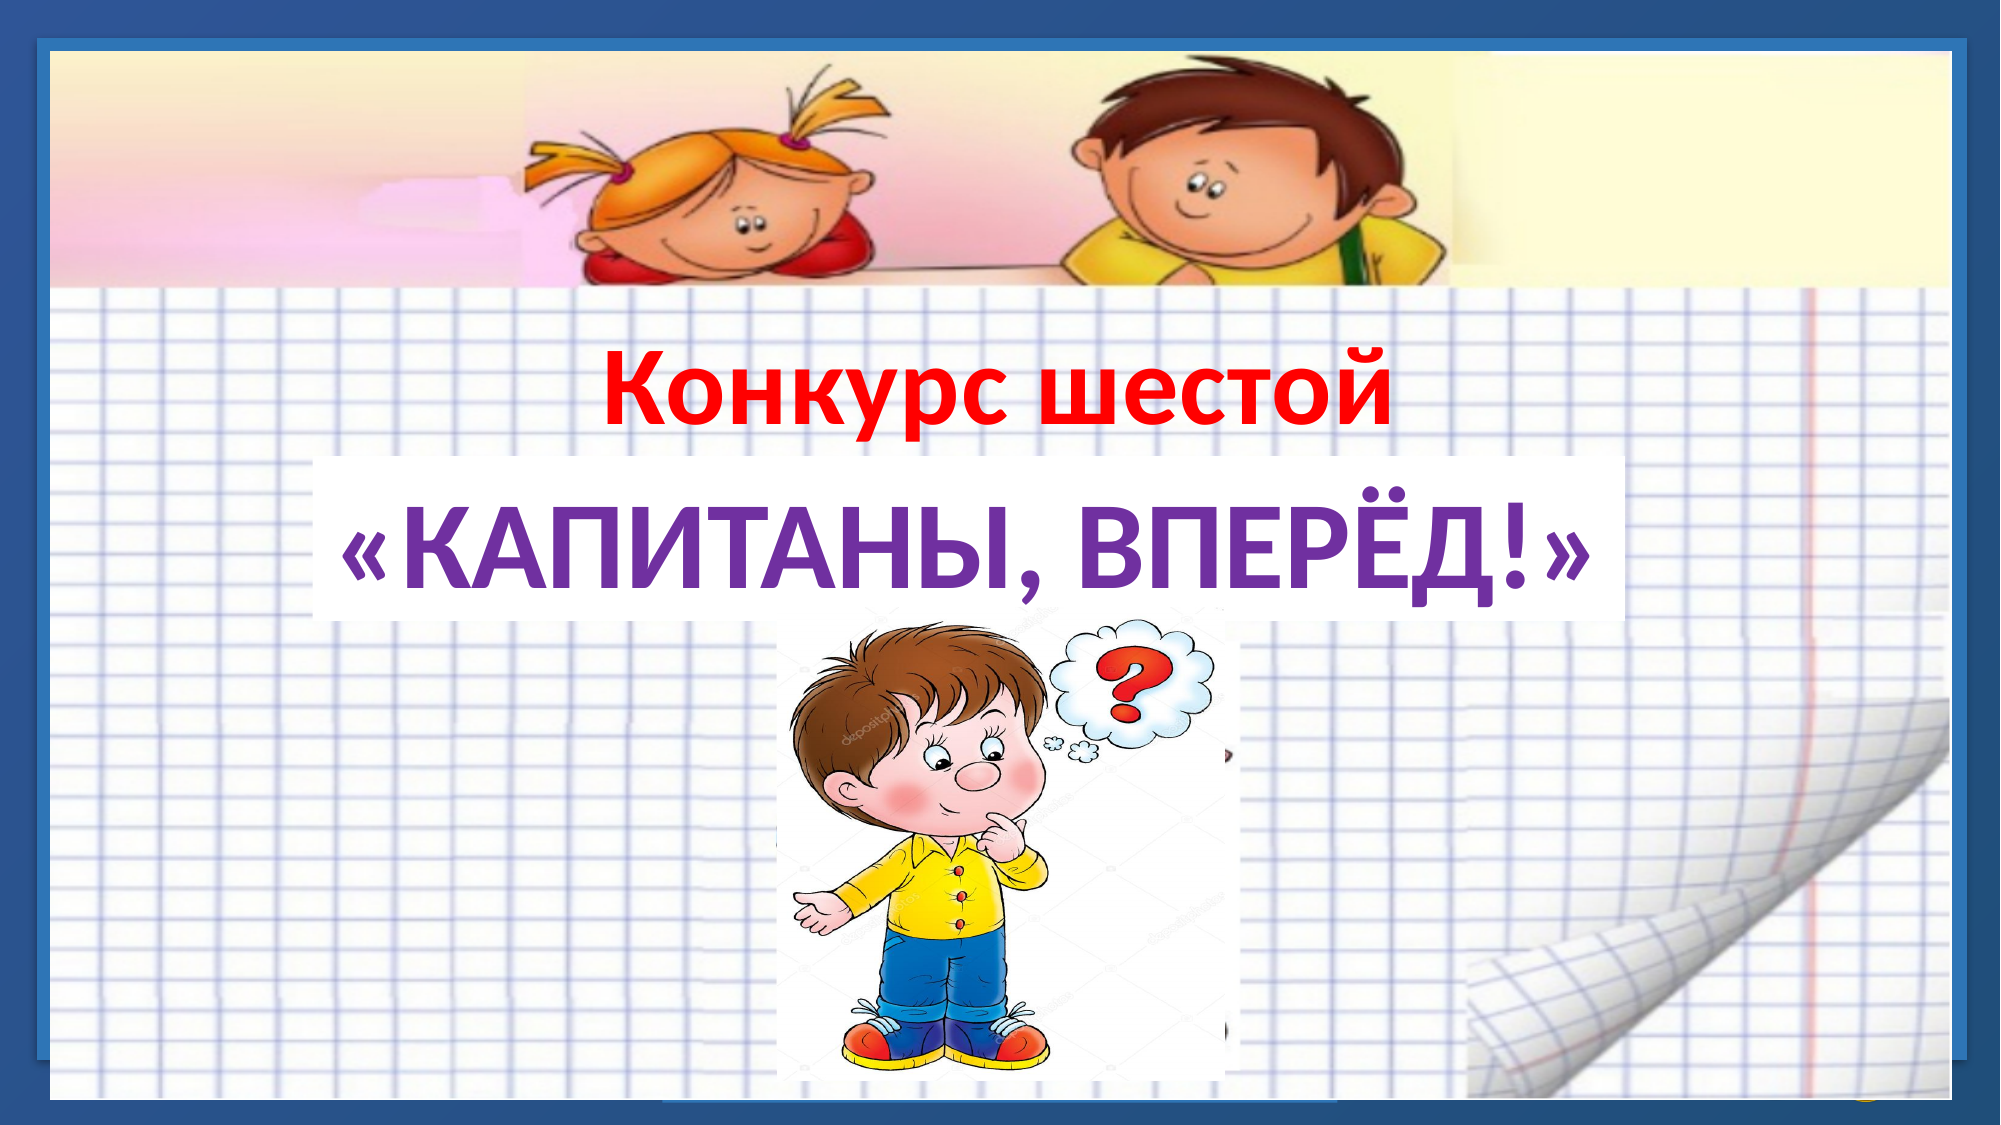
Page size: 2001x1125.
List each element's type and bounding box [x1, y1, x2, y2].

picture [49, 51, 1953, 1103]
